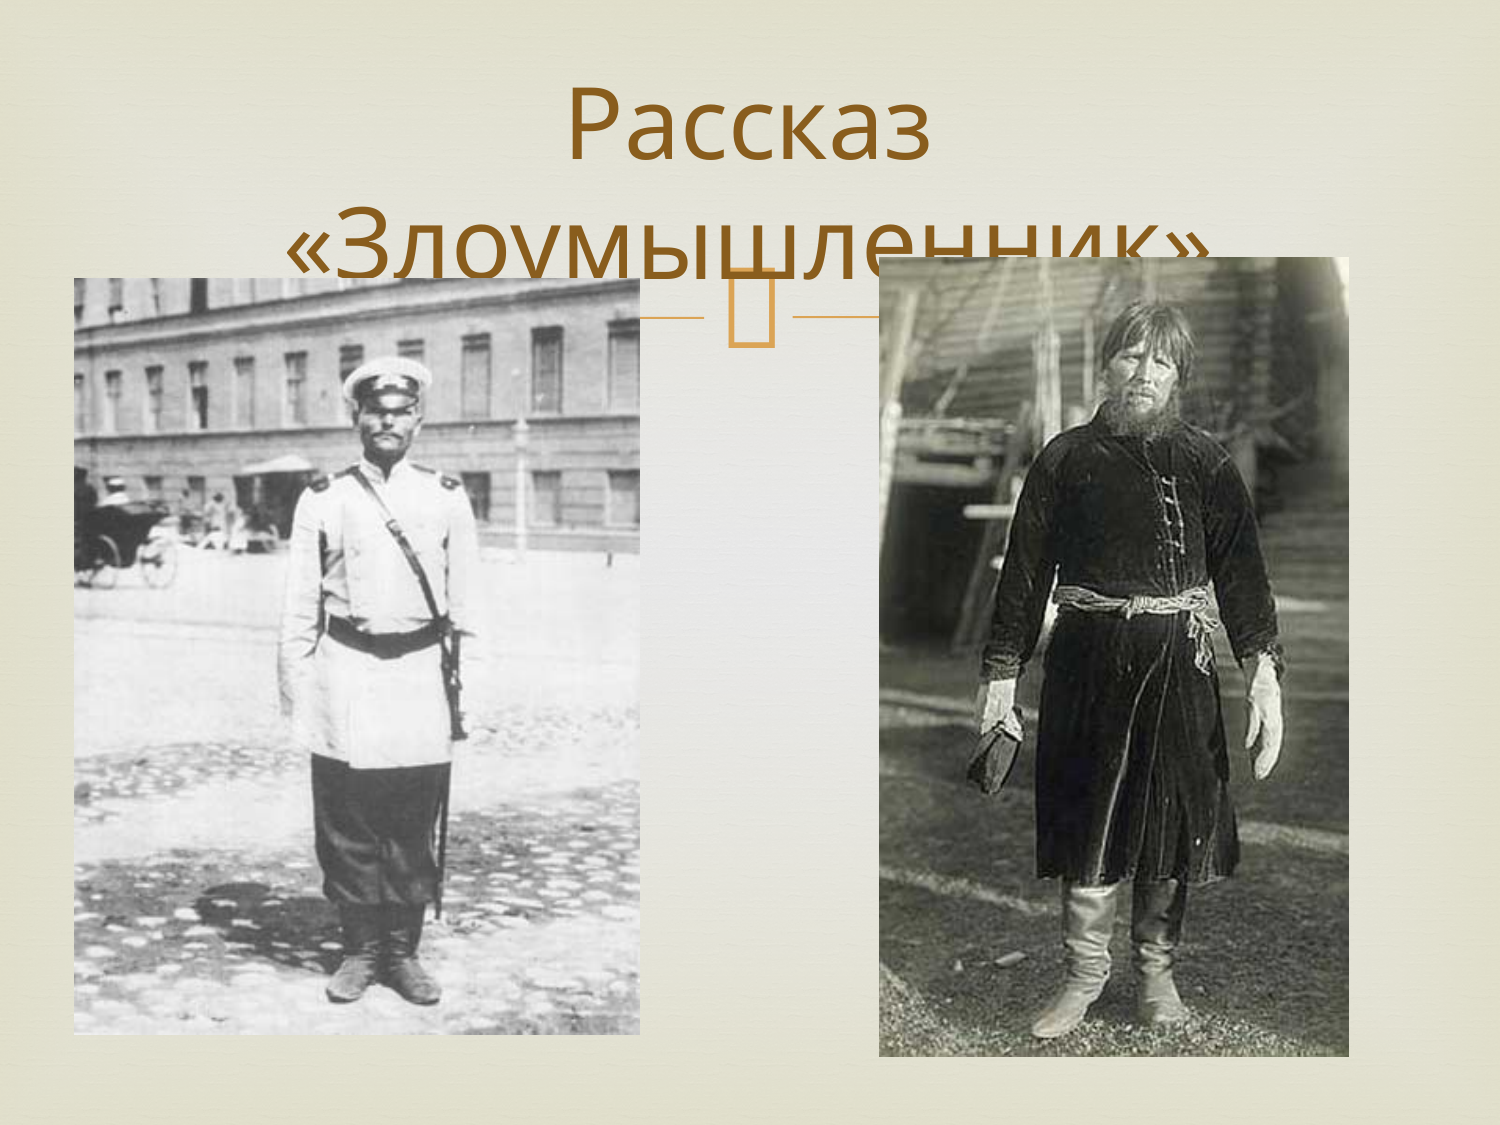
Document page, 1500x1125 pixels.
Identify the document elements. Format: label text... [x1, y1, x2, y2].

picture [73, 278, 641, 1036]
picture [879, 257, 1350, 1057]
title Рассказ «Злоумышленник» [112, 93, 1386, 267]
